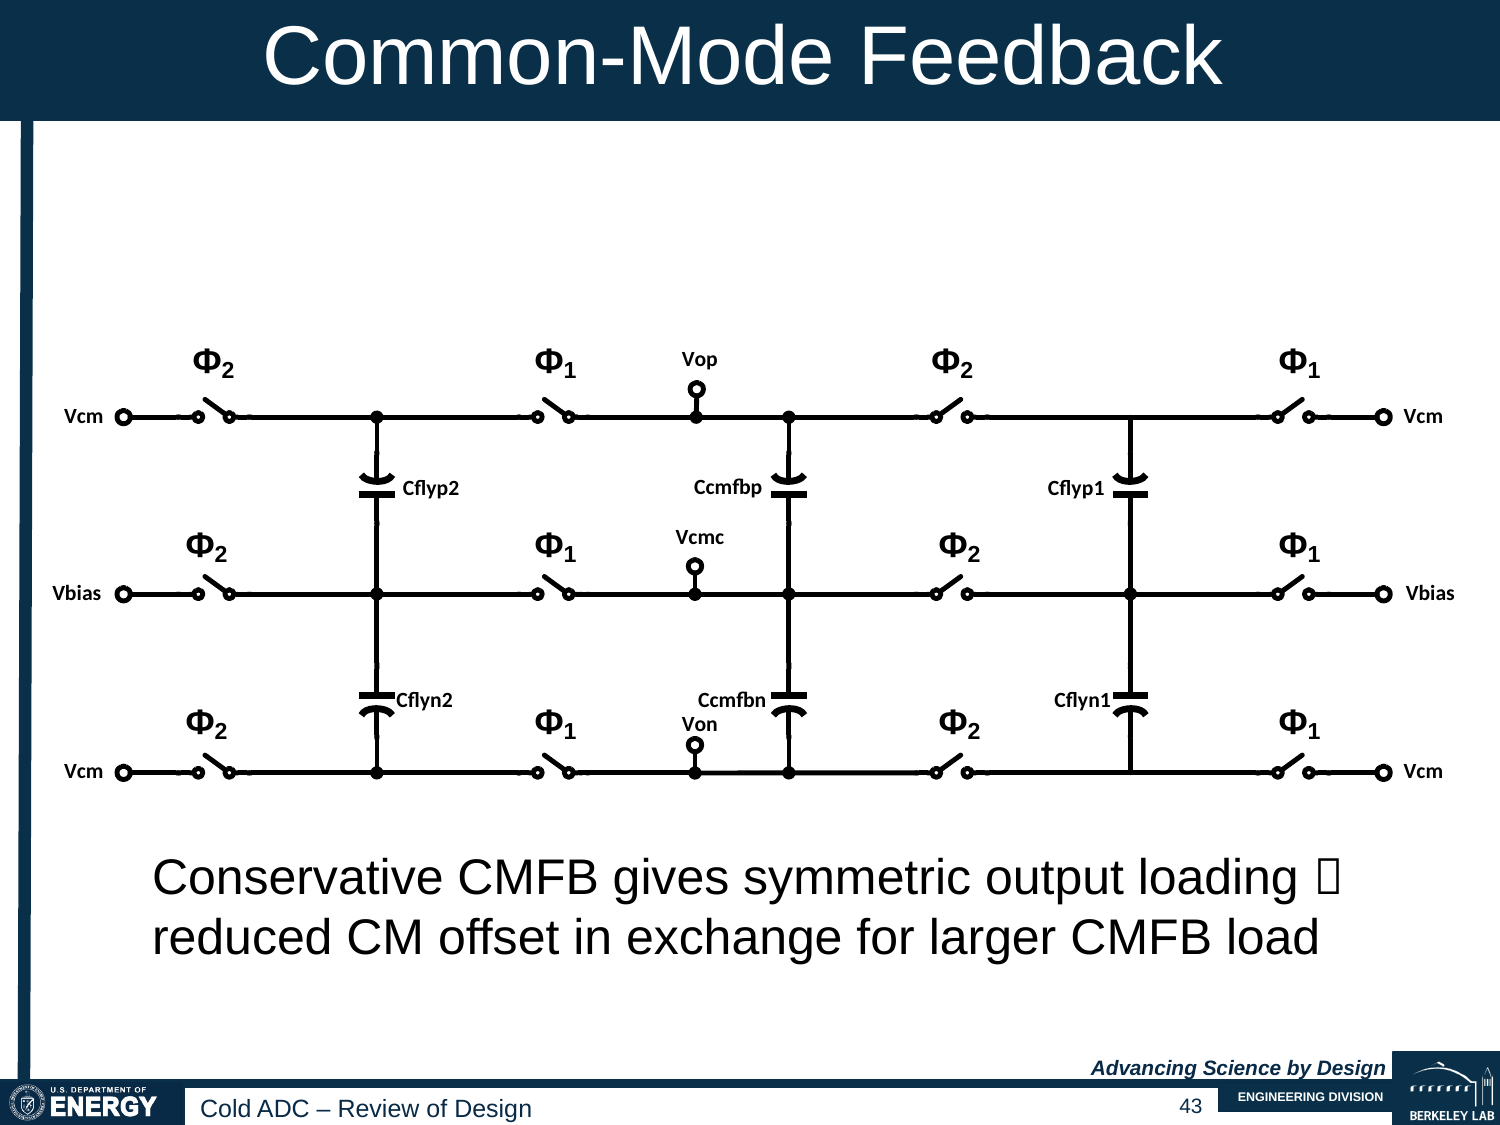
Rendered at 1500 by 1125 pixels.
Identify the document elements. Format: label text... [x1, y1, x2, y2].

title Common-Mode Feedback [36, 1, 1450, 109]
picture [49, 333, 1458, 788]
slide_number 43 [1159, 1087, 1218, 1123]
picture [0, 1063, 176, 1125]
footer Cold ADC – Review of Design [185, 1089, 692, 1125]
text_box Conservative CMFB gives symmetric output loading  reduced CM offset in exchange for larger CMFB load [137, 837, 1400, 973]
picture [1398, 1049, 1500, 1125]
